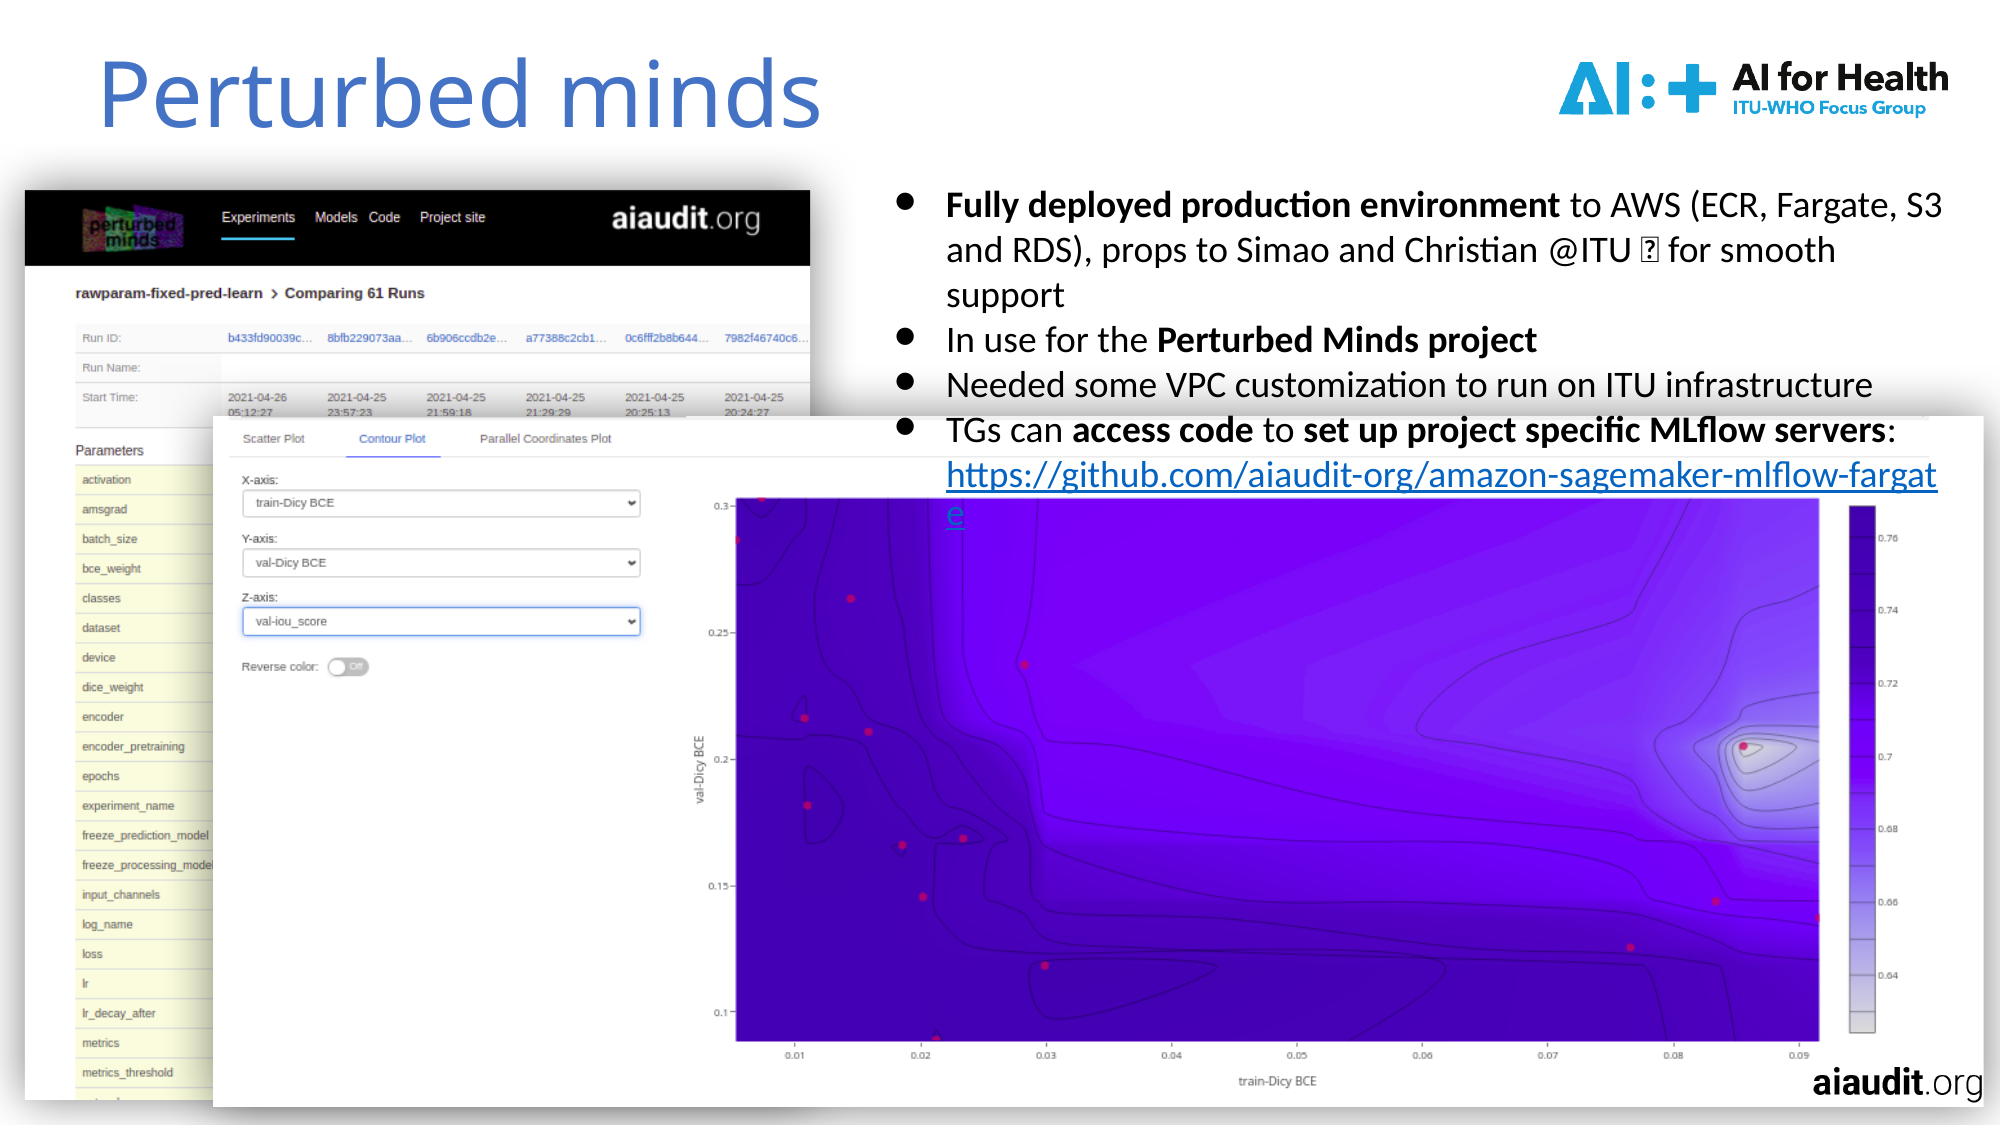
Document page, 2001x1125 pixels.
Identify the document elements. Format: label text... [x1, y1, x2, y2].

text_box Fully deployed production environment to AWS (ECR, Fargate, S3 and RDS), props to Simao and Christian @ITU 👋 for smooth support In use for the Perturbed Minds project Needed some VPC customization to run on ITU infrastructure TGs can access code to set up project specific MLflow servers: https://github.com/aiaudit-org/amazon-sagemaker-mlflow-fargate [856, 165, 1968, 416]
picture [24, 190, 1984, 1107]
title Perturbed minds [81, 0, 2000, 207]
picture [1548, 43, 1977, 132]
